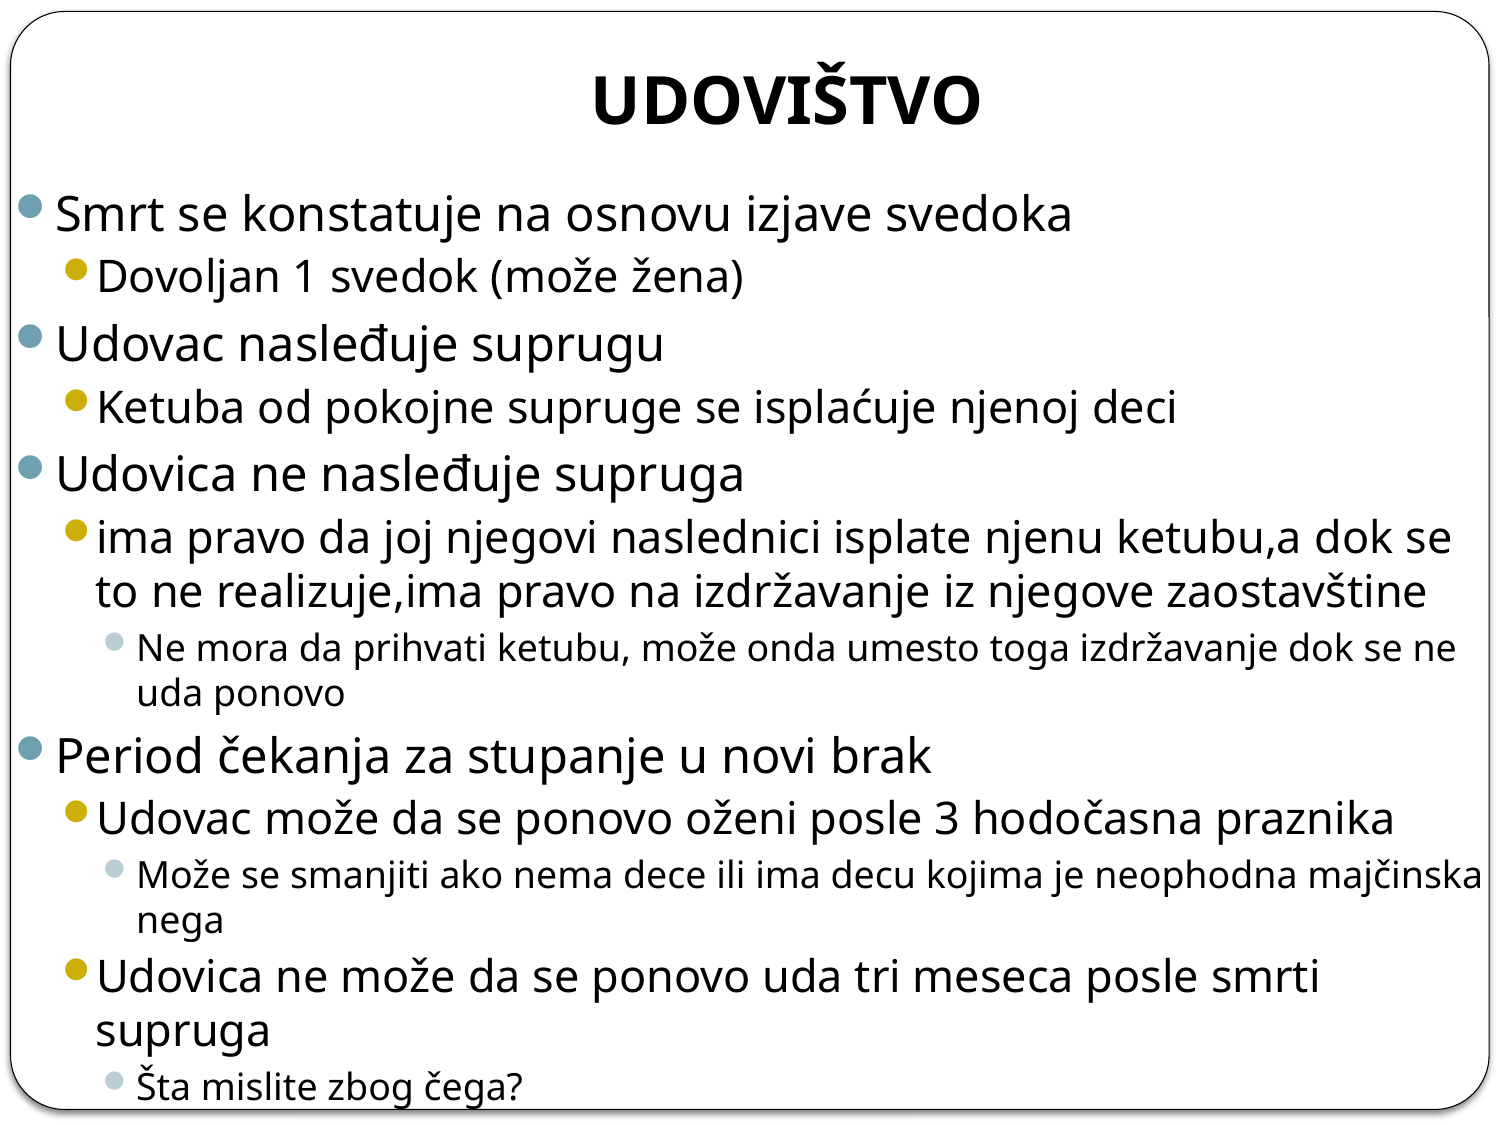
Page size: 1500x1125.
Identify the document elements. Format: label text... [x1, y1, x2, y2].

title UDOVIŠTVO [150, 45, 1425, 233]
list Smrt se konstatuje na osnovu izjave svedoka Dovoljan 1 svedok (može žena) Udovac nasleđuje suprugu Ketuba od pokojne supruge se isplaćuje njenoj deci Udovica ne nasleđuje supruga ima pravo da joj njegovi naslednici isplate njenu ketubu,a dok se to ne realizuje,ima pravo na izdržavanje iz njegove zaostavštine Ne mora da prihvati ketubu, može onda umesto toga izdržavanje dok se ne uda ponovo Period čekanja za stupanje u novi brak Udovac može da se ponovo oženi posle 3 hodočasna praznika Može se smanjiti ako nema dece ili ima decu kojima je neophodna majčinska nega Udovica ne može da se ponovo uda tri meseca posle smrti supruga Šta mislite zbog čega? [0, 174, 1500, 1125]
